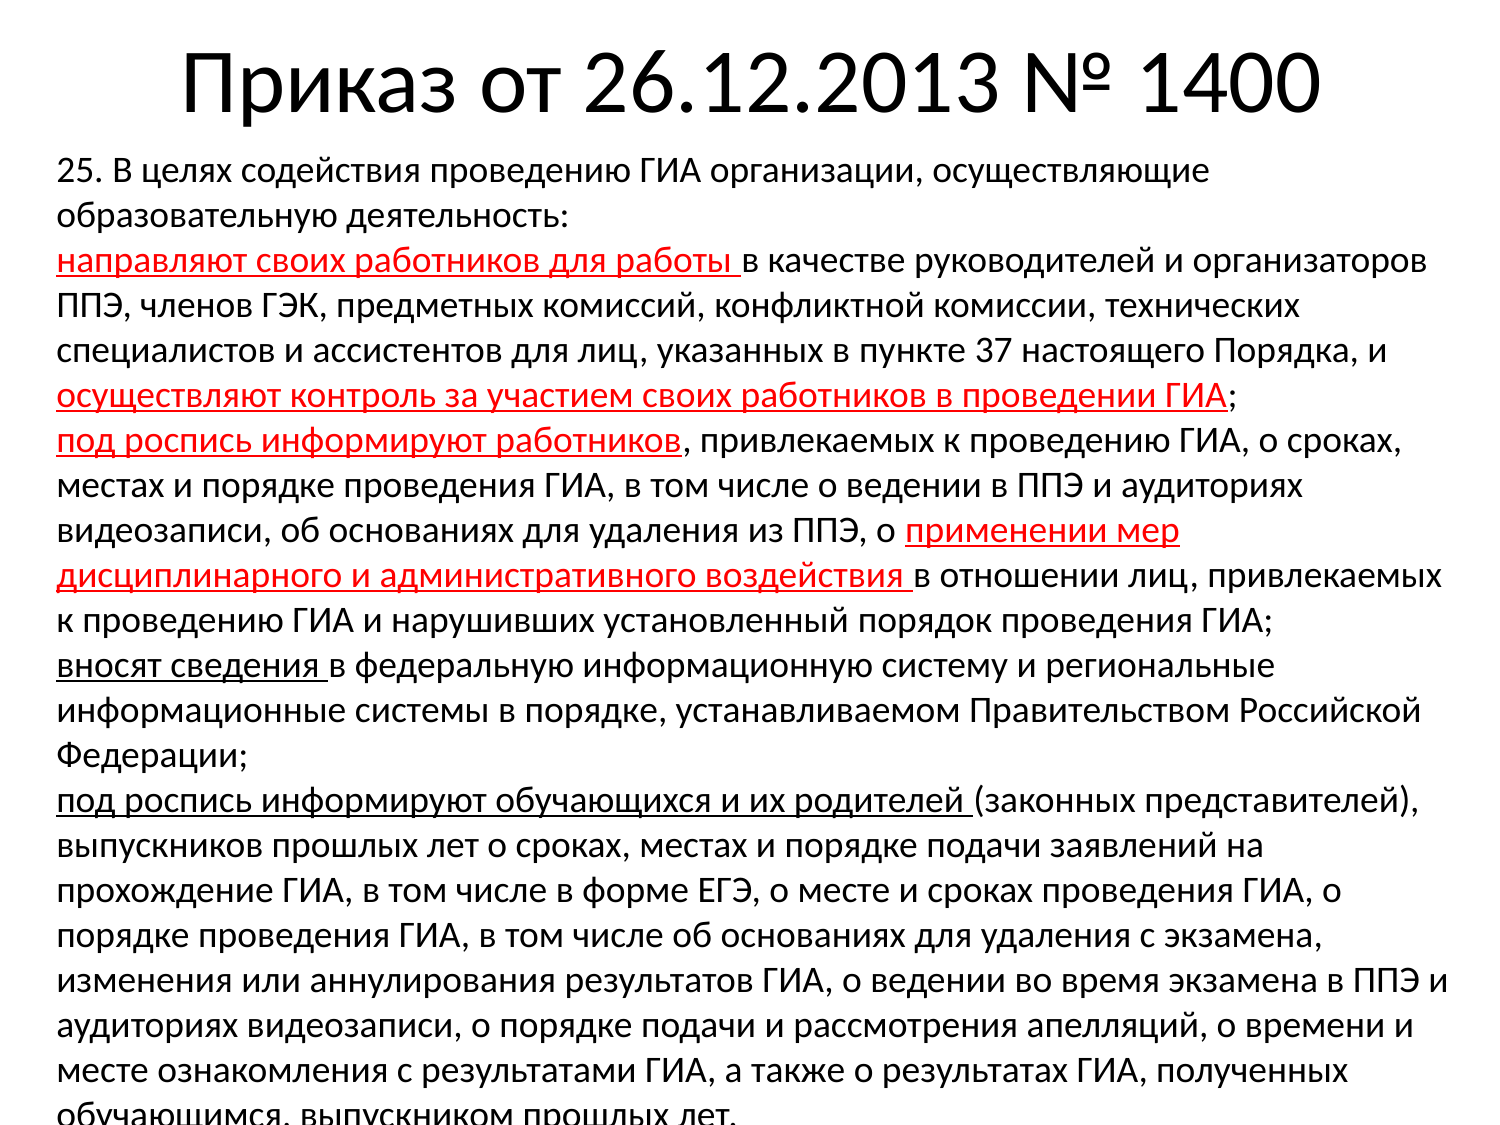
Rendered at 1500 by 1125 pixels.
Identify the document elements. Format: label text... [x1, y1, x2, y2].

title Приказ от 26.12.2013 № 1400 [76, 1, 1427, 137]
list 25. В целях содействия проведению ГИА организации, осуществляющие образовательную деятельность: направляют своих работников для работы в качестве руководителей и организаторов ППЭ, членов ГЭК, предметных комиссий, конфликтной комиссии, технических специалистов и ассистентов для лиц, указанных в пункте 37 настоящего Порядка, и осуществляют контроль за участием своих работников в проведении ГИА; под роспись информируют работников, привлекаемых к проведению ГИА, о сроках, местах и порядке проведения ГИА, в том числе о ведении в ППЭ и аудиториях видеозаписи, об основаниях для удаления из ППЭ, о применении мер дисциплинарного и административного воздействия в отношении лиц, привлекаемых к проведению ГИА и нарушивших установленный порядок проведения ГИА; вносят сведения в федеральную информационную систему и региональные информационные системы в порядке, устанавливаемом Правительством Российской Федерации; под роспись информируют обучающихся и их родителей (законных представителей), выпускников прошлых лет о сроках, местах и порядке подачи заявлений на прохождение ГИА, в том числе в форме ЕГЭ, о месте и сроках проведения ГИА, о порядке проведения ГИА, в том числе об основаниях для удаления с экзамена, изменения или аннулирования результатов ГИА, о ведении во время экзамена в ППЭ и аудиториях видеозаписи, о порядке подачи и рассмотрения апелляций, о времени и месте ознакомления с результатами ГИА, а также о результатах ГИА, полученных обучающимся, выпускником прошлых лет. [41, 137, 1471, 1012]
